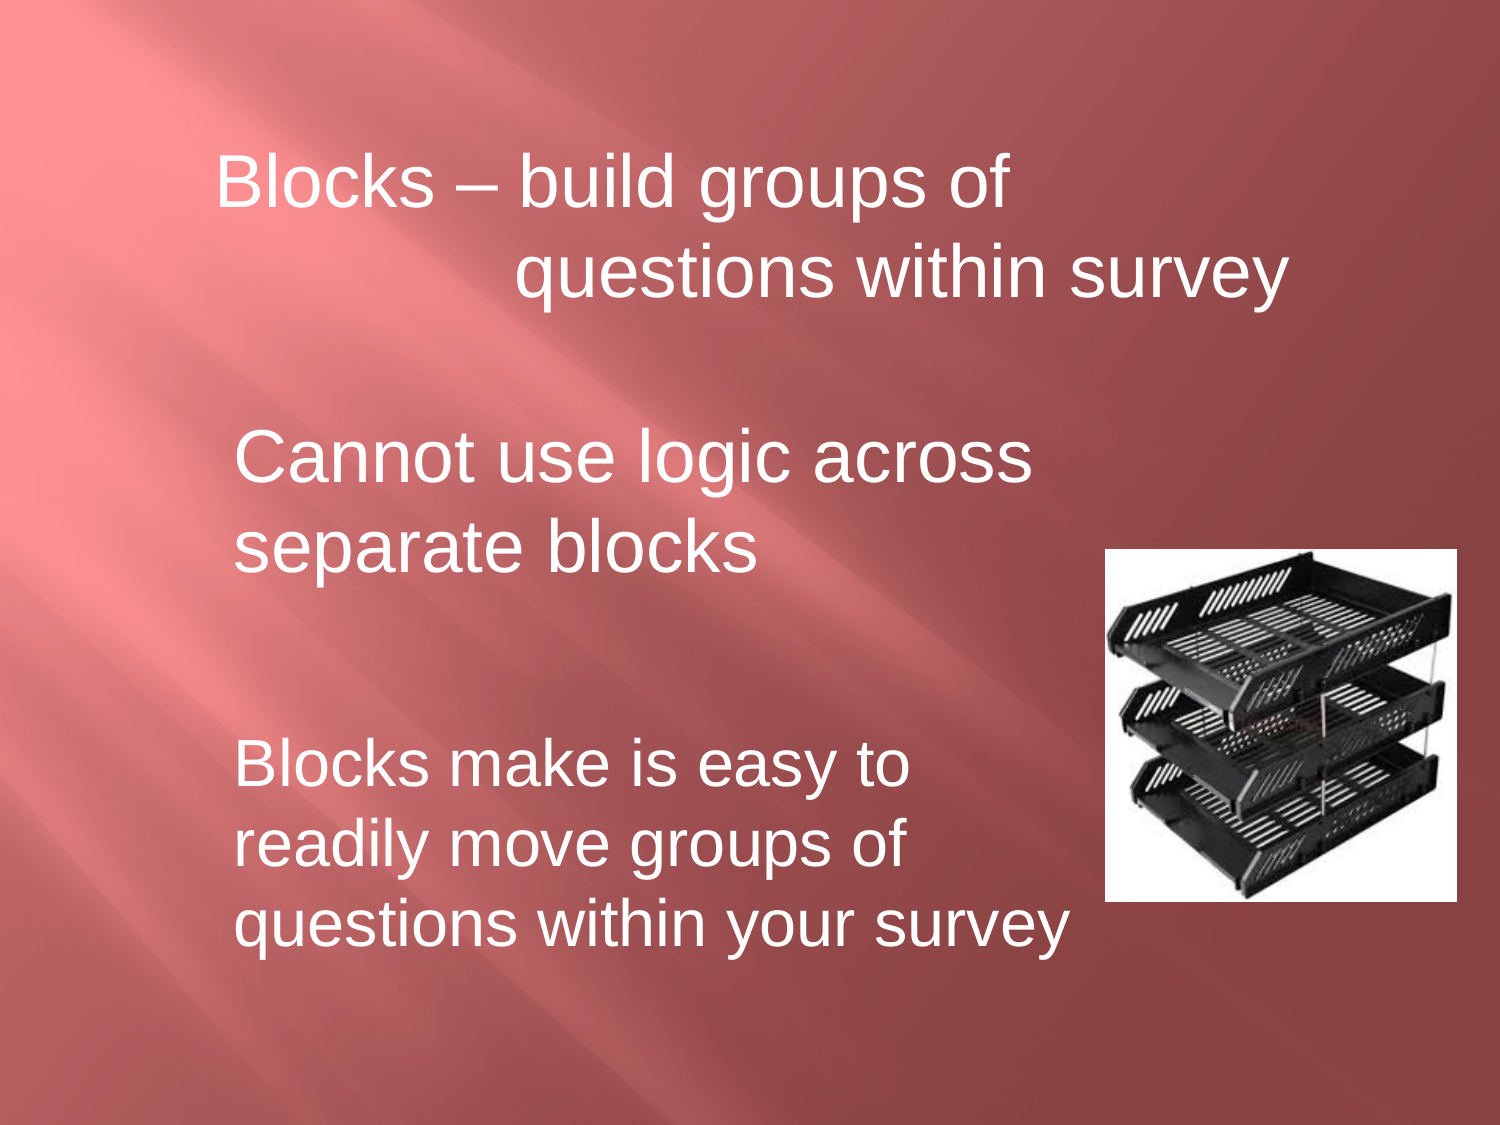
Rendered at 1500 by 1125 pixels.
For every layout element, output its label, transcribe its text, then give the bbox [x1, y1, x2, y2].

text_box Blocks – build groups of questions within survey [200, 124, 1350, 320]
text_box Cannot use logic across separate blocks [218, 399, 1282, 595]
text_box Blocks make is easy to readily move groups of questions within your survey [219, 712, 1113, 968]
picture [1105, 549, 1458, 902]
